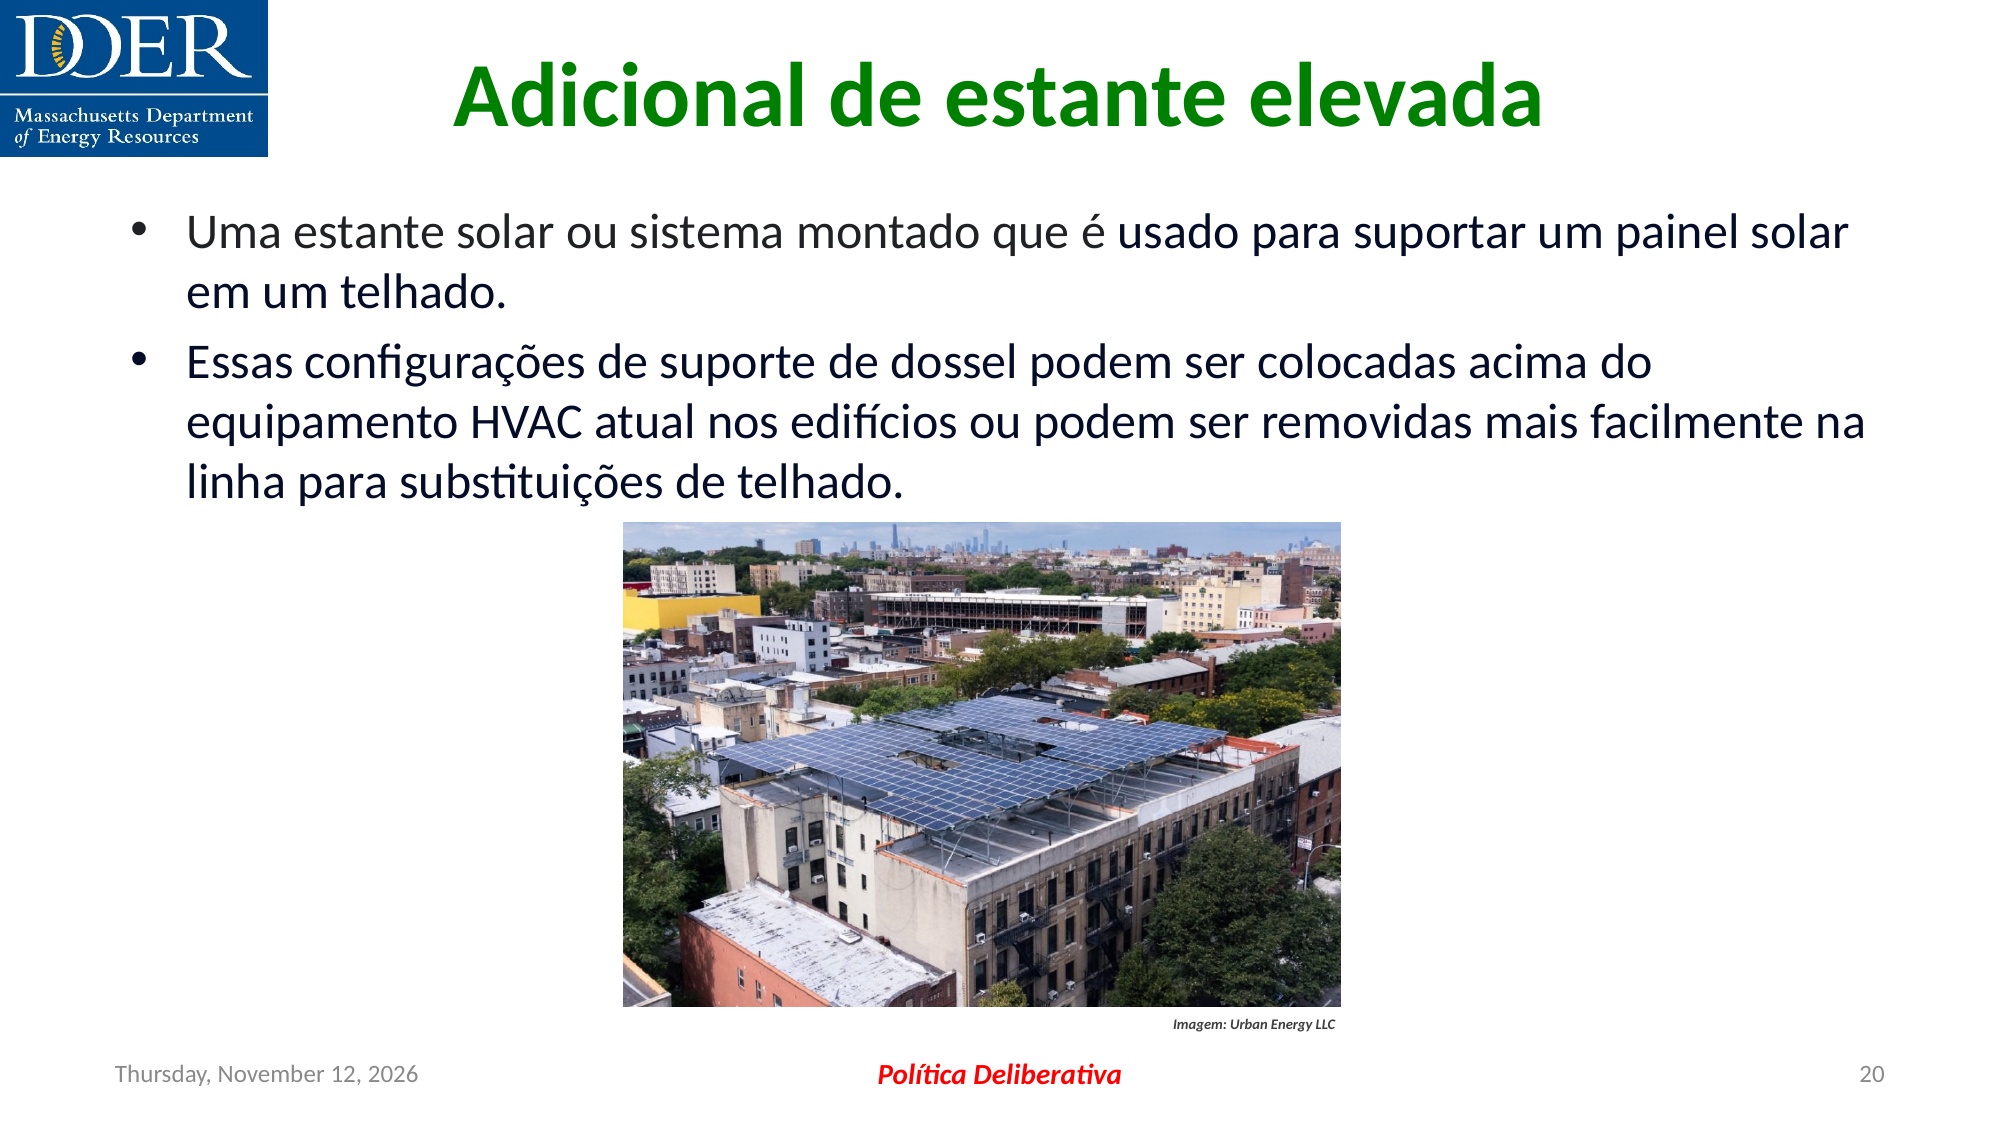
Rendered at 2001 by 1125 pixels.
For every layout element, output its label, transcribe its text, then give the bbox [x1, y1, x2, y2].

title Adicional de estante elevada [99, 24, 1900, 155]
picture [623, 522, 1342, 1008]
slide_number 20 [1433, 1042, 1900, 1103]
footer Política Deliberativa [683, 1042, 1317, 1103]
text_box Imagem: Urban Energy LLC [1158, 1007, 1356, 1041]
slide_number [99, 1042, 567, 1103]
picture [0, 0, 268, 157]
list Uma estante solar ou sistema montado que é usado para suportar um painel solar em um telhado. Essas configurações de suporte de dossel podem ser colocadas acima do equipamento HVAC atual nos edifícios ou podem ser removidas mais facilmente na linha para substituições de telhado. [115, 190, 1916, 1009]
